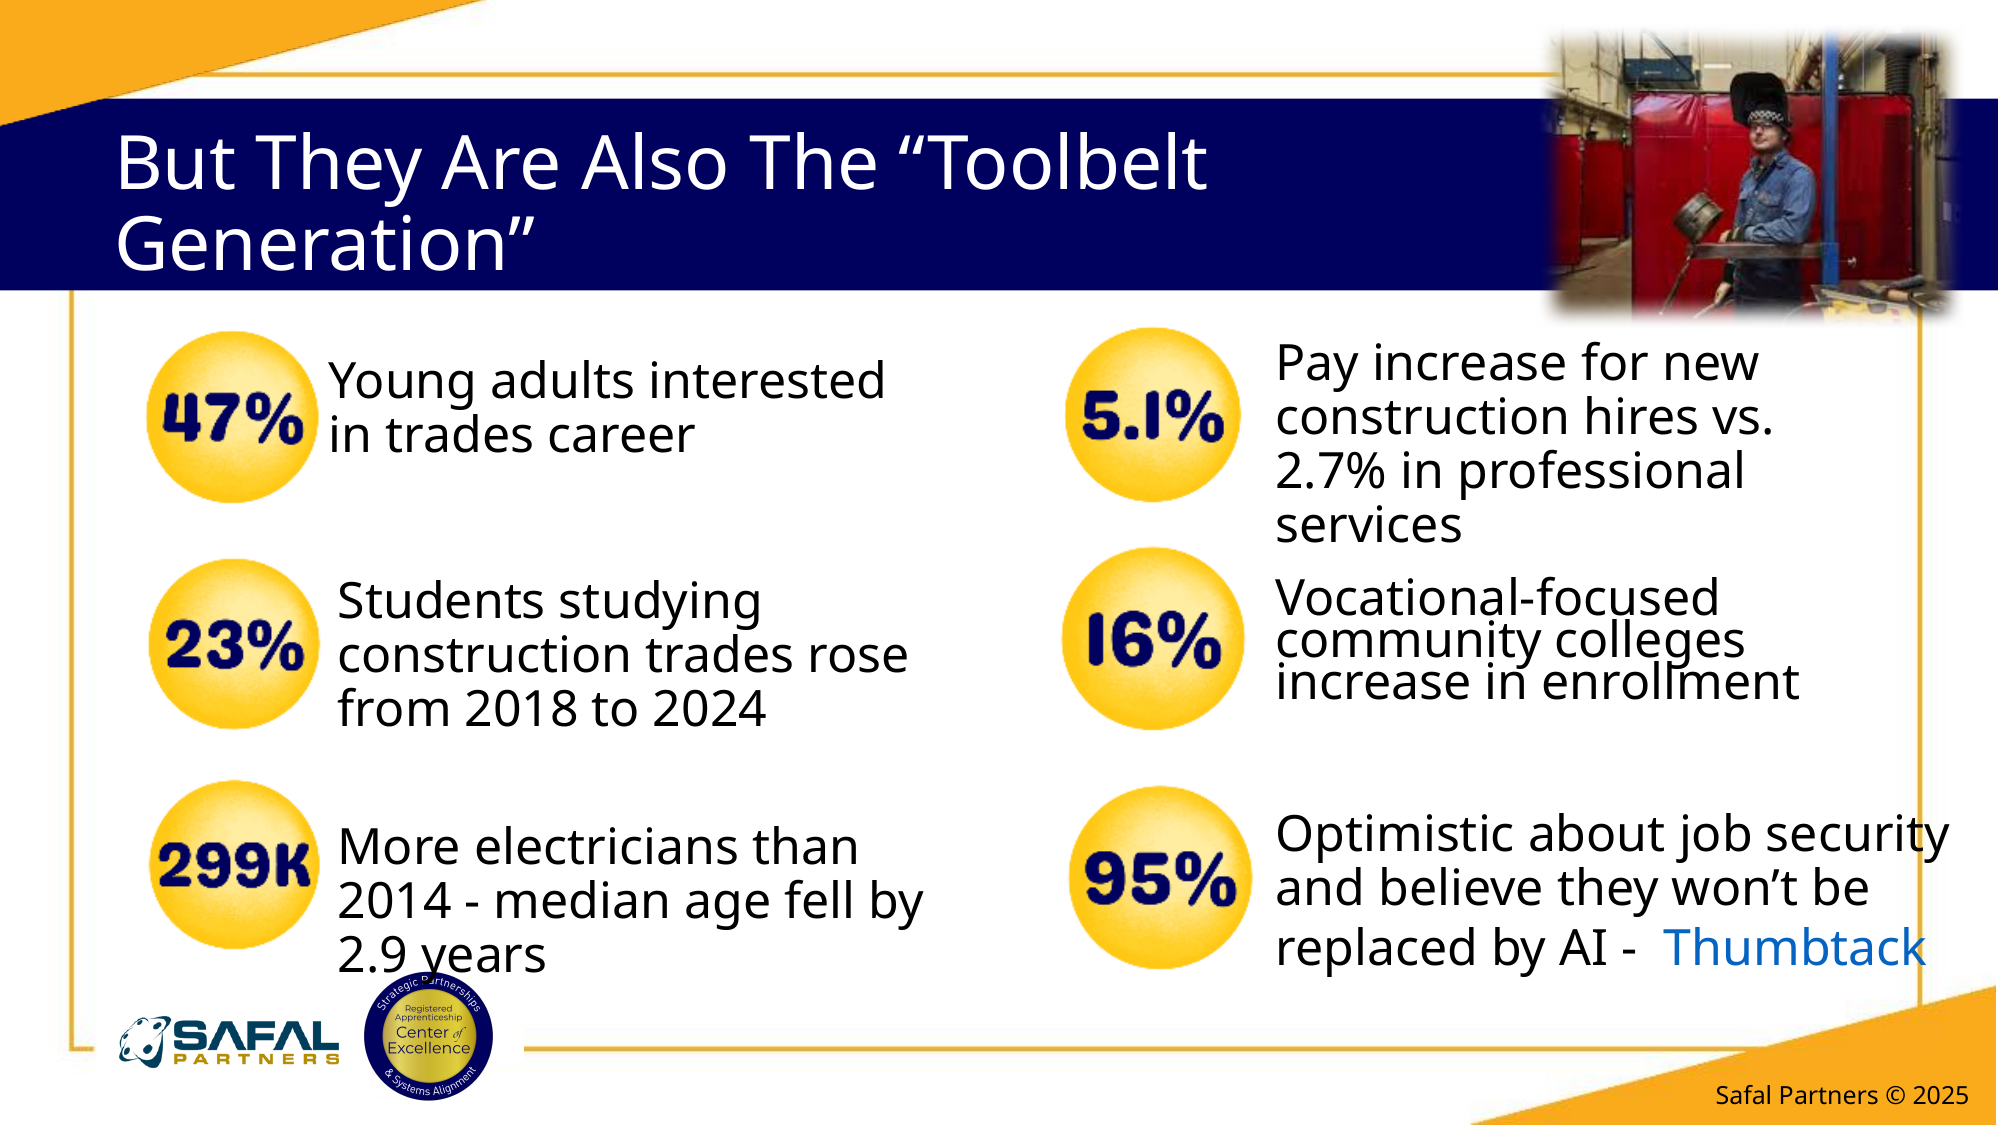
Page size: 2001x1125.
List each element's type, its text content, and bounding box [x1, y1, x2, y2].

text_box Optimistic about job security and believe they won’t be replaced by AI - Thumbtack [1260, 800, 2000, 954]
text_box Vocational-focused community colleges increase in enrollment [1260, 574, 1891, 728]
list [146, 777, 323, 954]
list Young adults interested in trades career [322, 347, 944, 501]
text_box Safal Partners © 2025 [1439, 1065, 1985, 1125]
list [146, 553, 322, 732]
picture [0, 0, 1997, 1125]
title But They Are Also The “Toolbelt Generation” [99, 134, 1536, 276]
text_box Pay increase for new construction hires vs. 2.7% in professional services [1260, 329, 1891, 483]
list Students studying construction trades rose from 2018 to 2024 [322, 568, 953, 722]
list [144, 328, 322, 508]
list More electricians than 2014 - median age fell by 2.9 years [322, 813, 981, 967]
